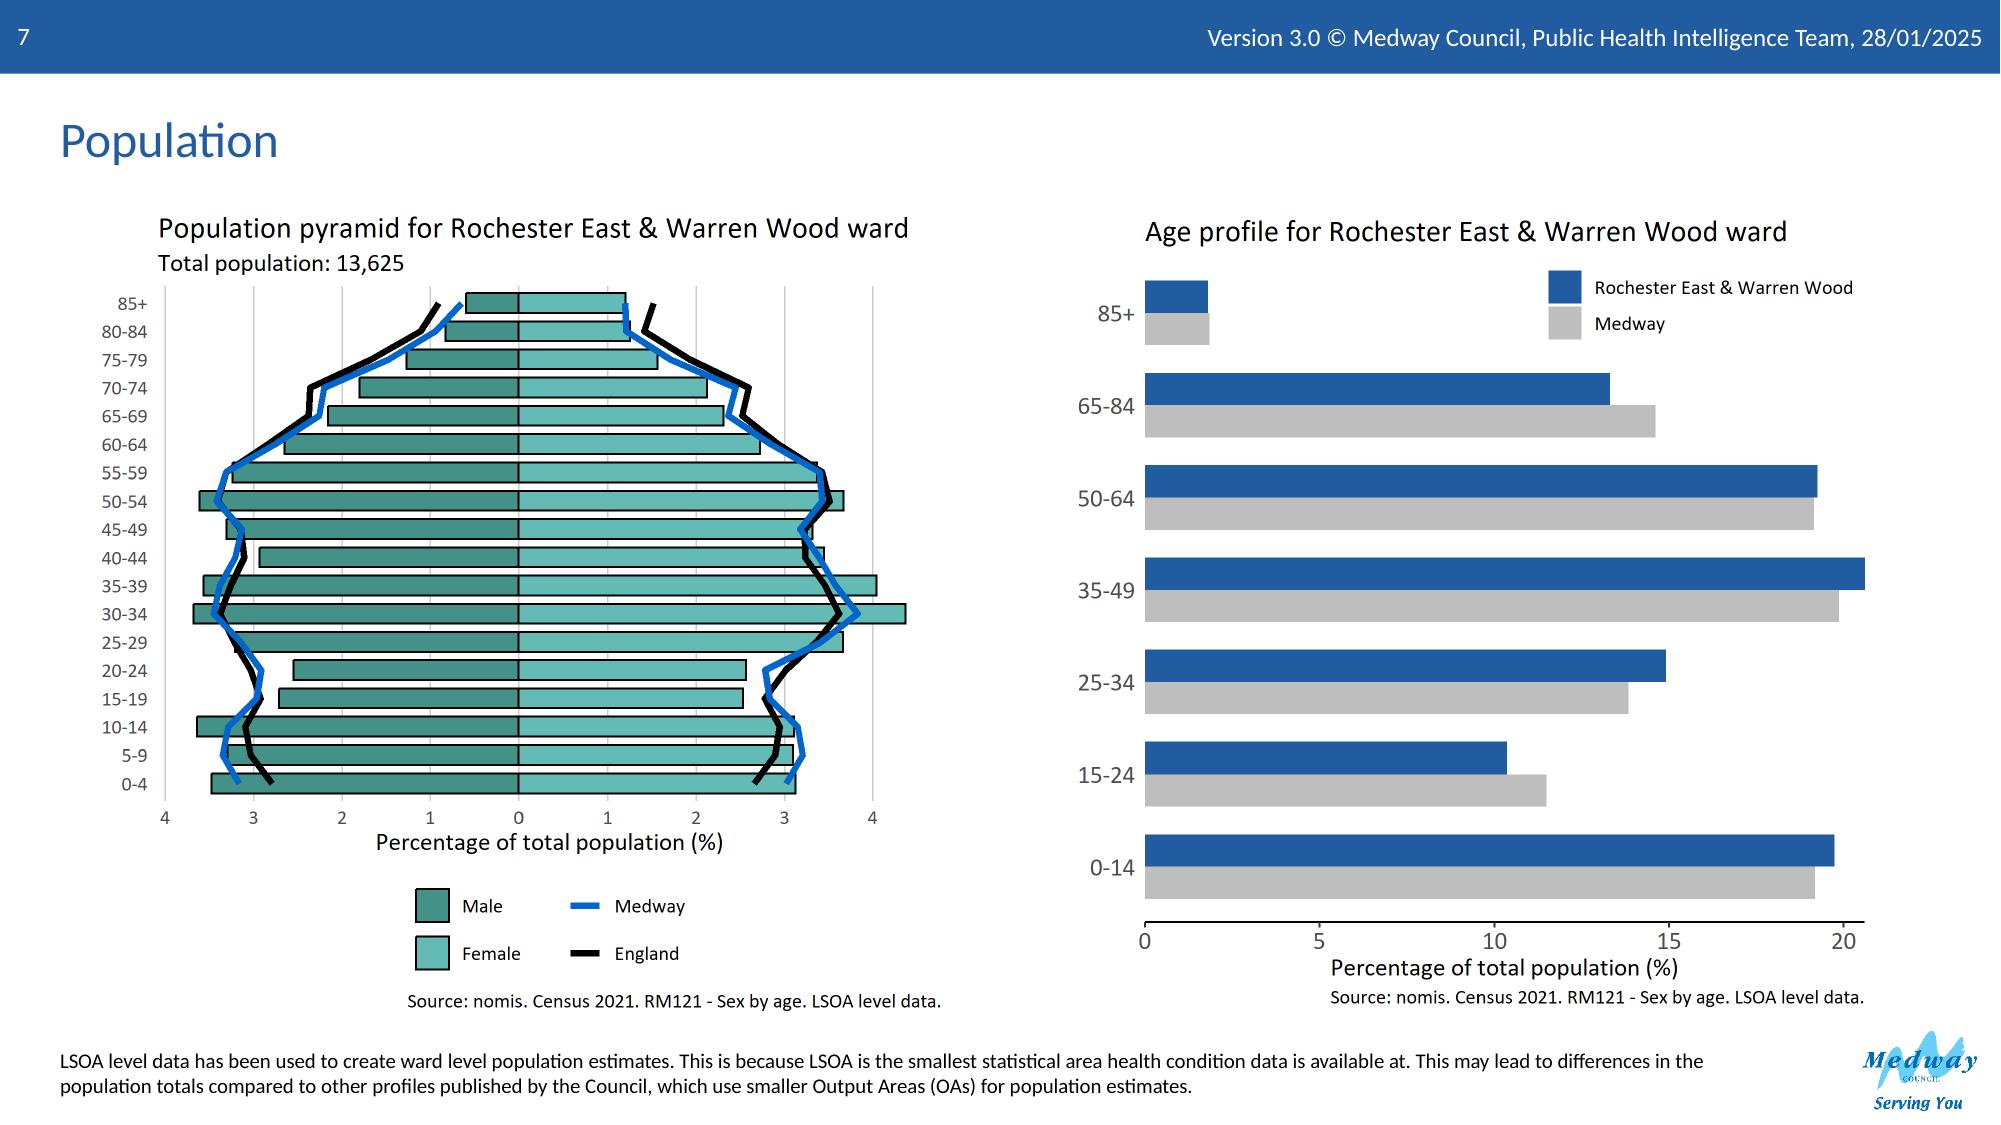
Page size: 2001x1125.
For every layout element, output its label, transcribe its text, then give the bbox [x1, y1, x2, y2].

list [90, 206, 953, 1022]
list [1046, 206, 1910, 1022]
slide_number 7 [2, 5, 239, 66]
list Version 3.0 © Medway Council, Public Health Intelligence Team, 28/01/2025 [881, 2, 2000, 72]
picture [1862, 1031, 1977, 1111]
title Population [45, 83, 1955, 191]
footer LSOA level data has been used to create ward level population estimates. This is because LSOA is the smallest statistical area health condition data is available at. This may lead to differences in the population totals compared to other profiles published by the Council, which use smaller Output Areas (OAs) for population estimates. [45, 1042, 1804, 1103]
